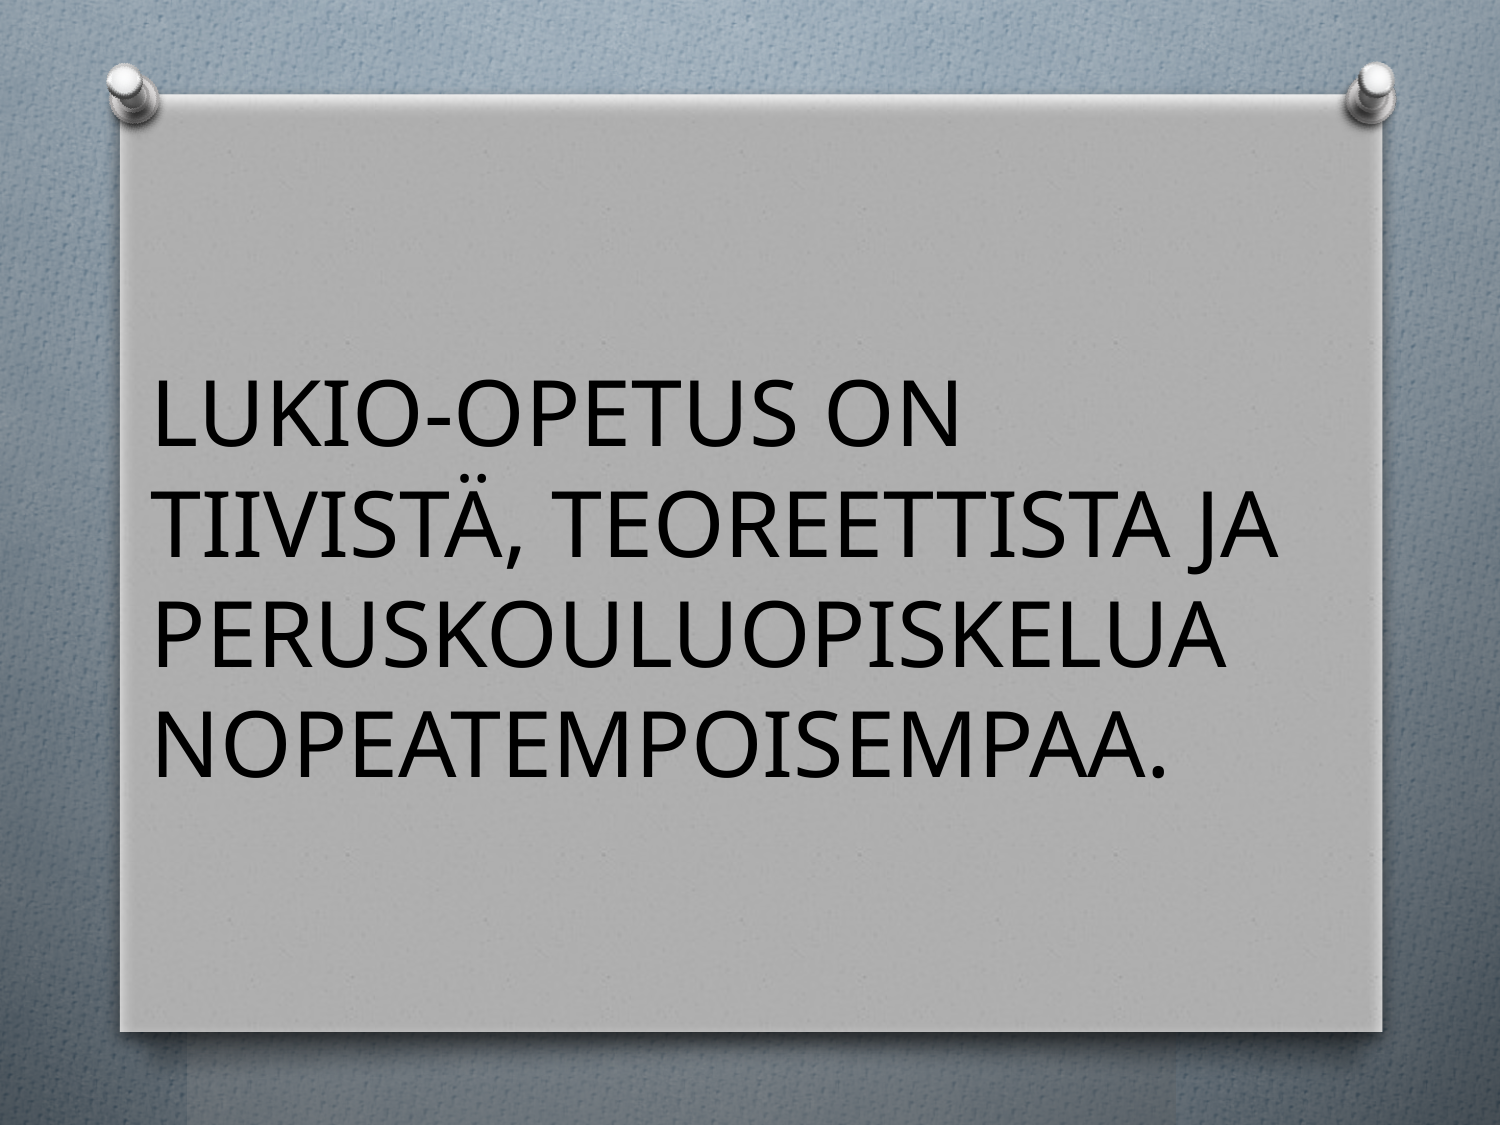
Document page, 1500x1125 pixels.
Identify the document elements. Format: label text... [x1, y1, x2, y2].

list LUKIO-OPETUS ON TIIVISTÄ, TEOREETTISTA JA PERUSKOULUOPISKELUA NOPEATEMPOISEMPAA. [135, 347, 1353, 939]
picture [1317, 35, 1439, 156]
picture [75, 29, 198, 153]
